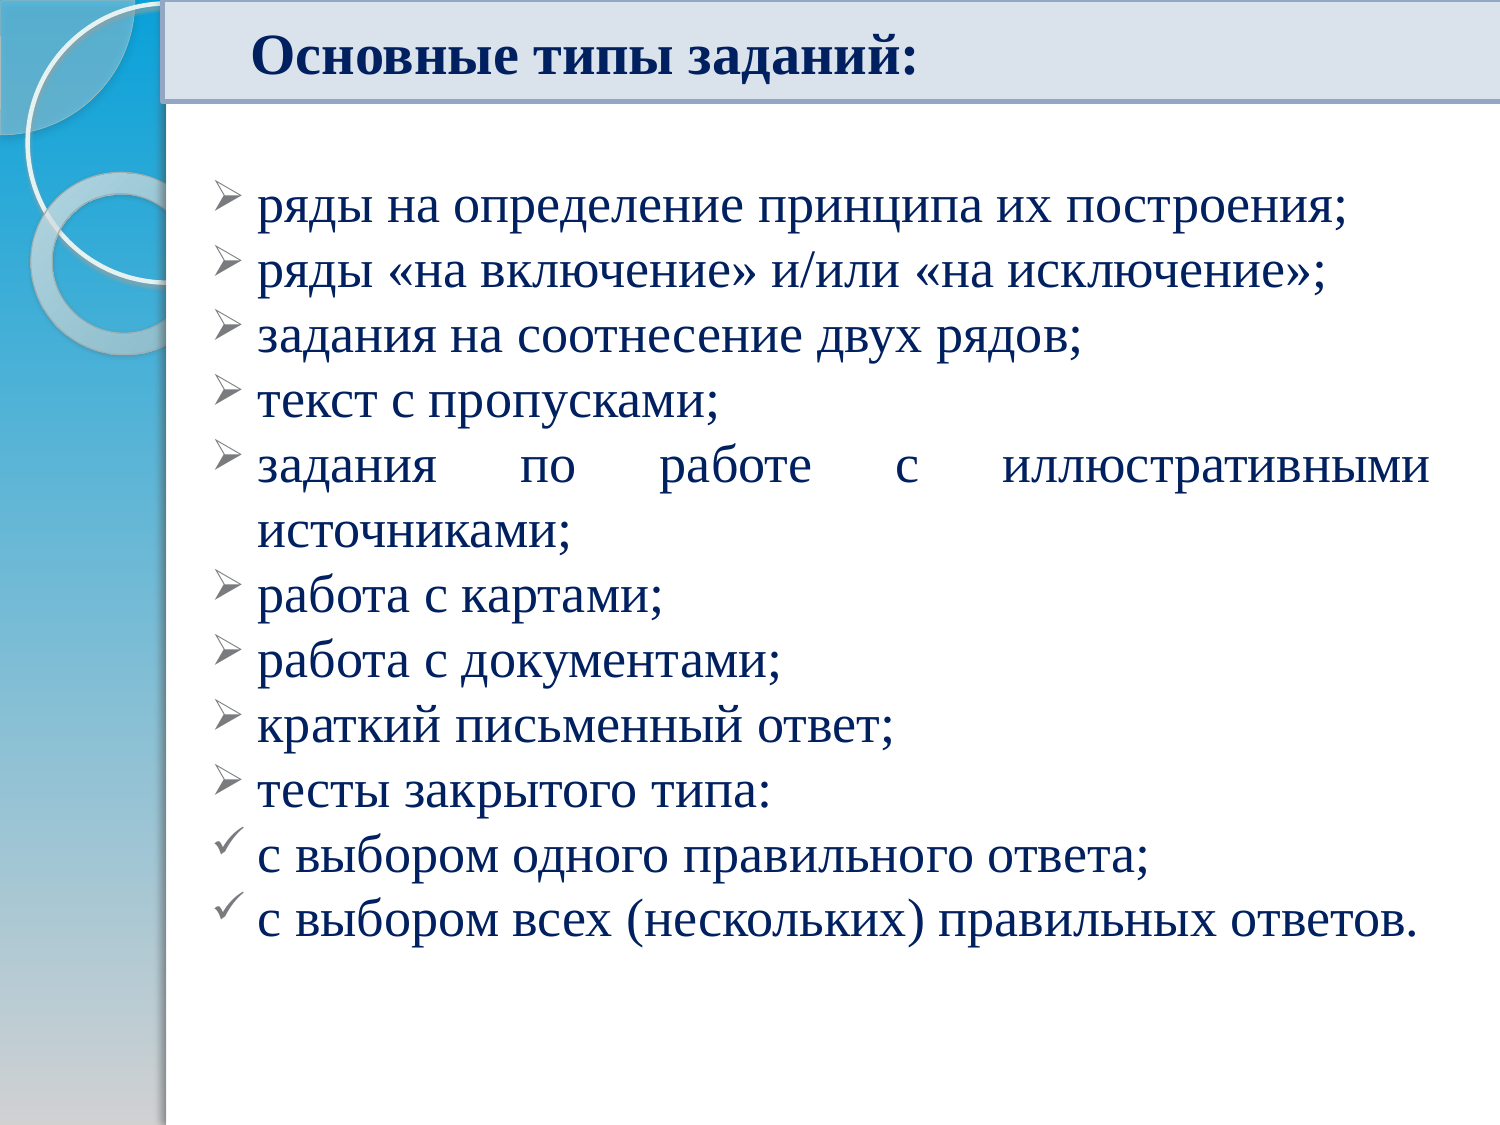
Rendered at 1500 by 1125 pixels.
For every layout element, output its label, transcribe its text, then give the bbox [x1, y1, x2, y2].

list ряды на определение принципа их построения; ряды «на включение» и/или «на исключение»; задания на соотнесение двух рядов; текст с пропусками; задания по работе с иллюстративными источниками; работа с картами; работа с документами; краткий письменный ответ; тесты закрытого типа: с выбором одного правильного ответа; с выбором всех (нескольких) правильных ответов. [183, 160, 1447, 953]
text_box Основные типы заданий: [160, 0, 1500, 104]
